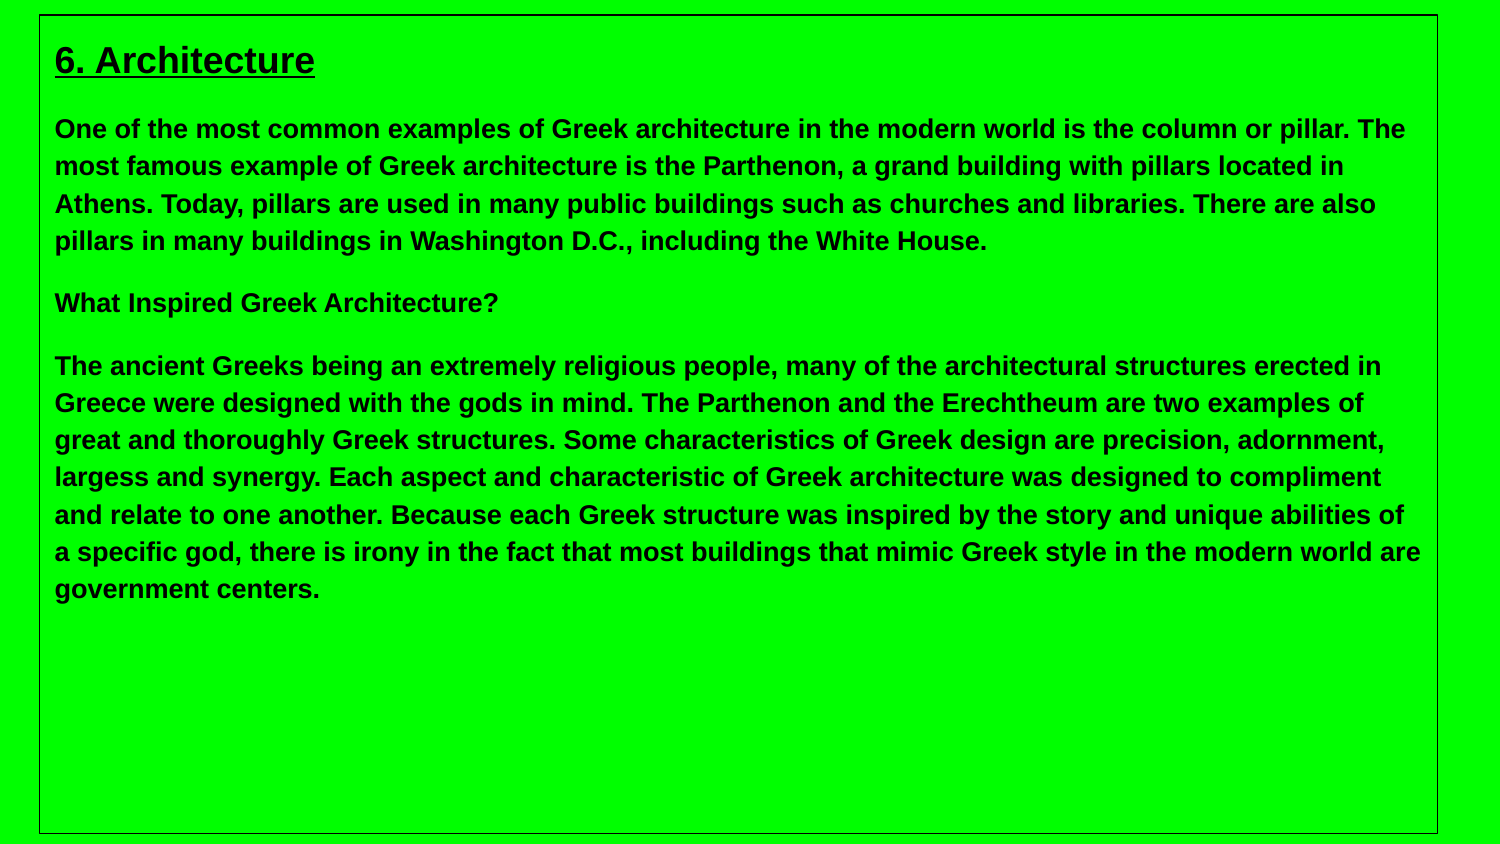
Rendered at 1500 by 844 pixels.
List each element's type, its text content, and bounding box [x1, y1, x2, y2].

list 6. Architecture One of the most common examples of Greek architecture in the modern world is the column or pillar. The most famous example of Greek architecture is the Parthenon, a grand building with pillars located in Athens. Today, pillars are used in many public buildings such as churches and libraries. There are also pillars in many buildings in Washington D.C., including the White House. What Inspired Greek Architecture? The ancient Greeks being an extremely religious people, many of the architectural structures erected in Greece were designed with the gods in mind. The Parthenon and the Erechtheum are two examples of great and thoroughly Greek structures. Some characteristics of Greek design are precision, adornment, largess and synergy. Each aspect and characteristic of Greek architecture was designed to compliment and relate to one another. Because each Greek structure was inspired by the story and unique abilities of a specific god, there is irony in the fact that most buildings that mimic Greek style in the modern world are government centers. [39, 14, 1438, 834]
